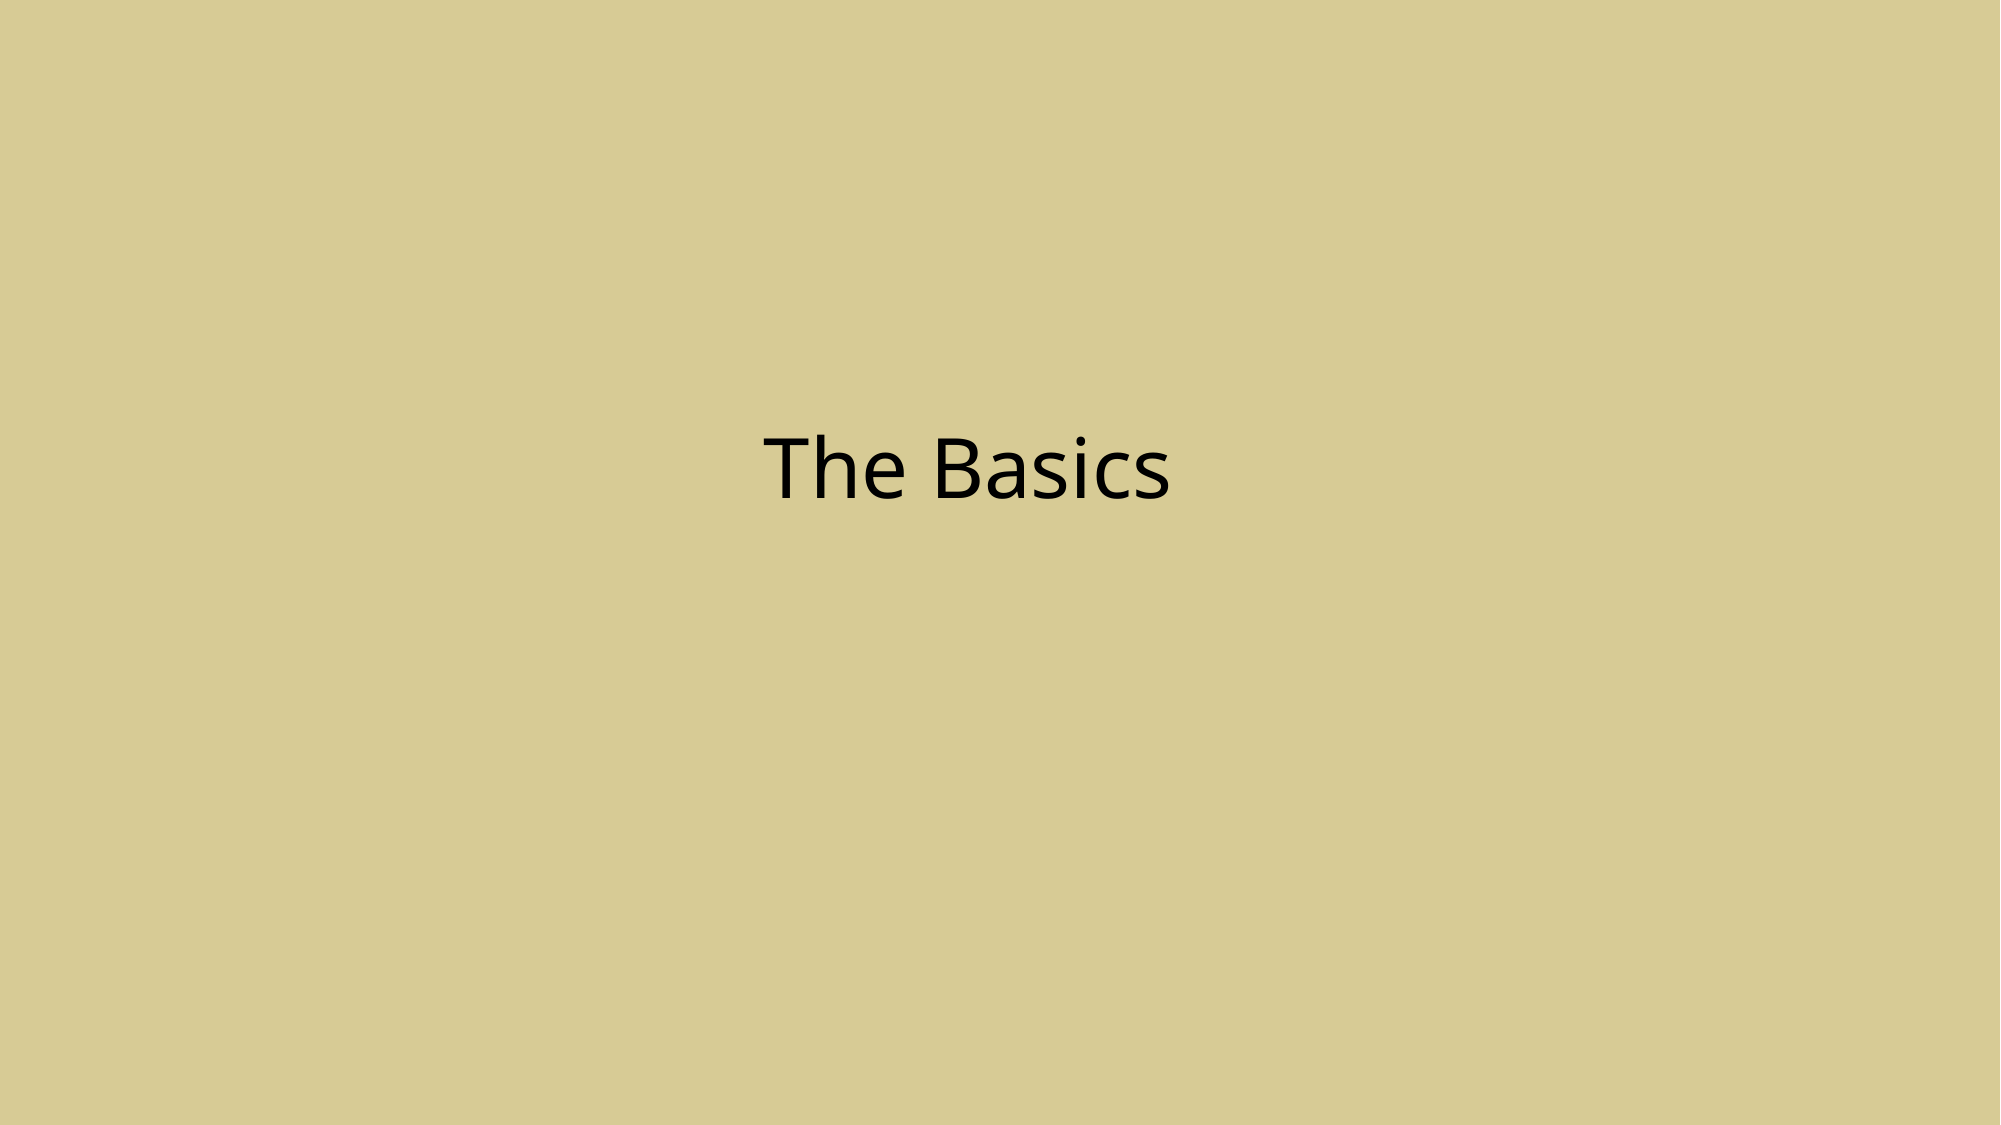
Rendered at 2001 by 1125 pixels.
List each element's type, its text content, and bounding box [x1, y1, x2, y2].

title The Basics [229, 132, 1730, 524]
